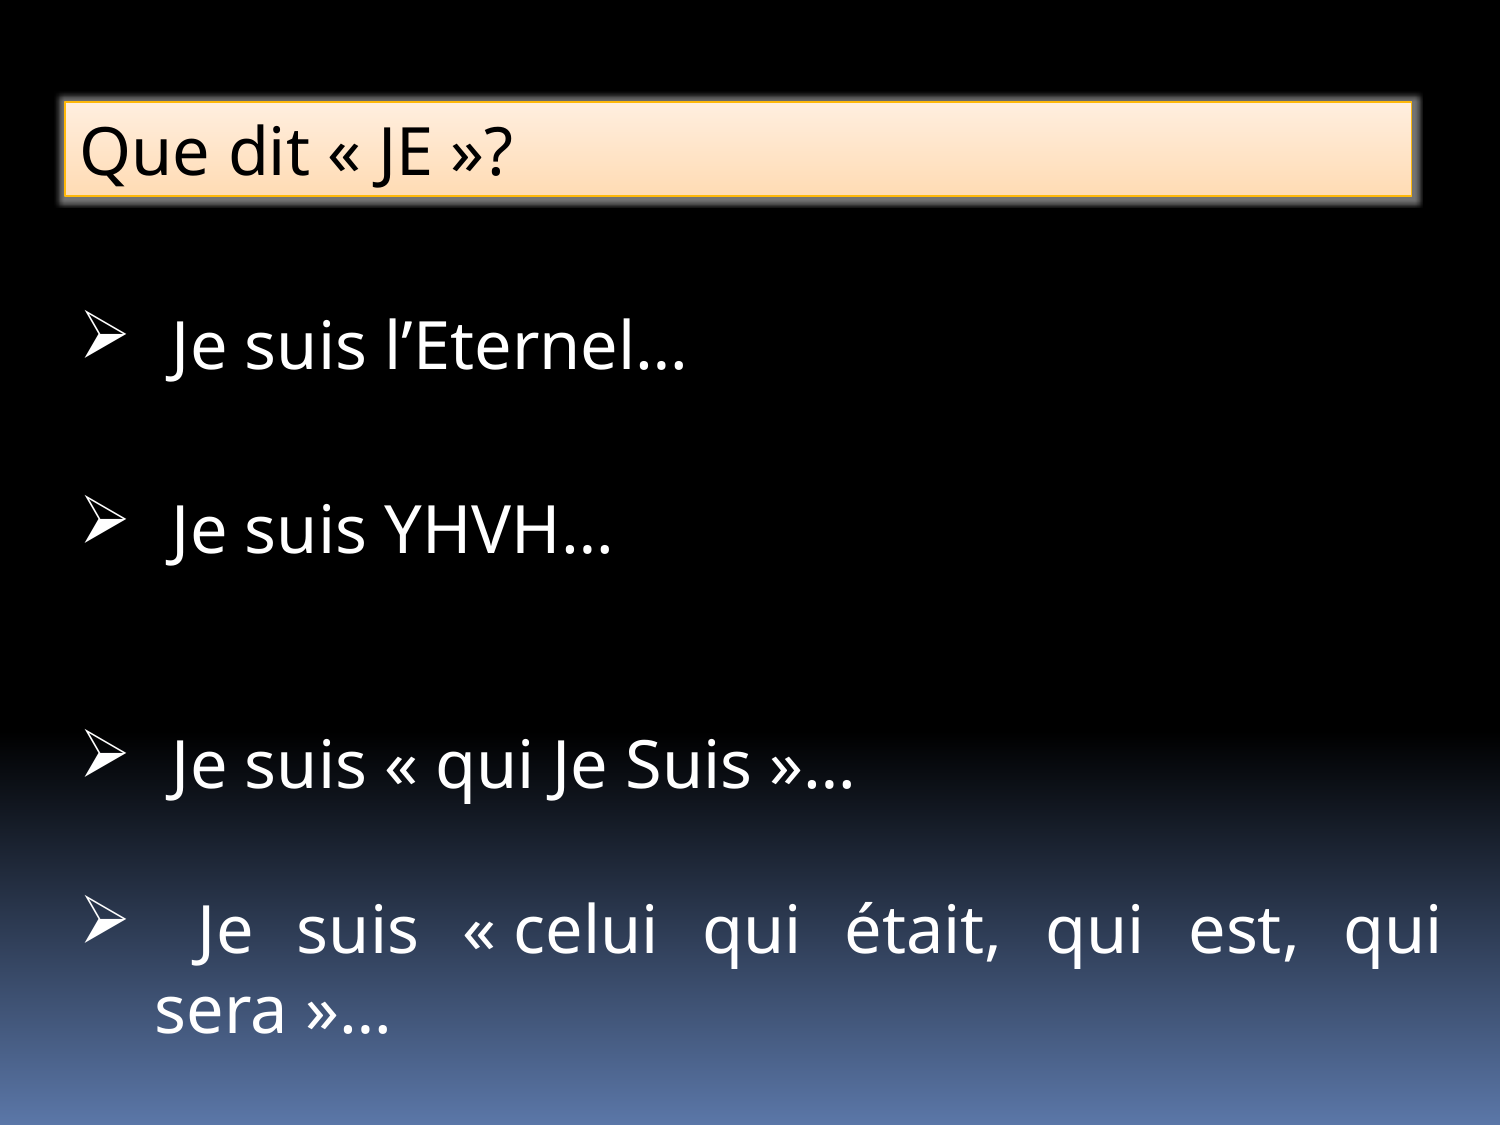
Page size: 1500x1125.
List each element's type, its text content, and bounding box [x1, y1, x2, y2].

text_box Je suis l’Eternel… [64, 295, 1412, 390]
text_box Je suis « qui Je Suis »… [64, 714, 1459, 810]
text_box Je suis « celui qui était, qui est, qui sera »… [64, 879, 1459, 1055]
text_box Que dit « JE »? [64, 101, 1412, 197]
text_box Je suis YHVH… [64, 479, 1459, 575]
